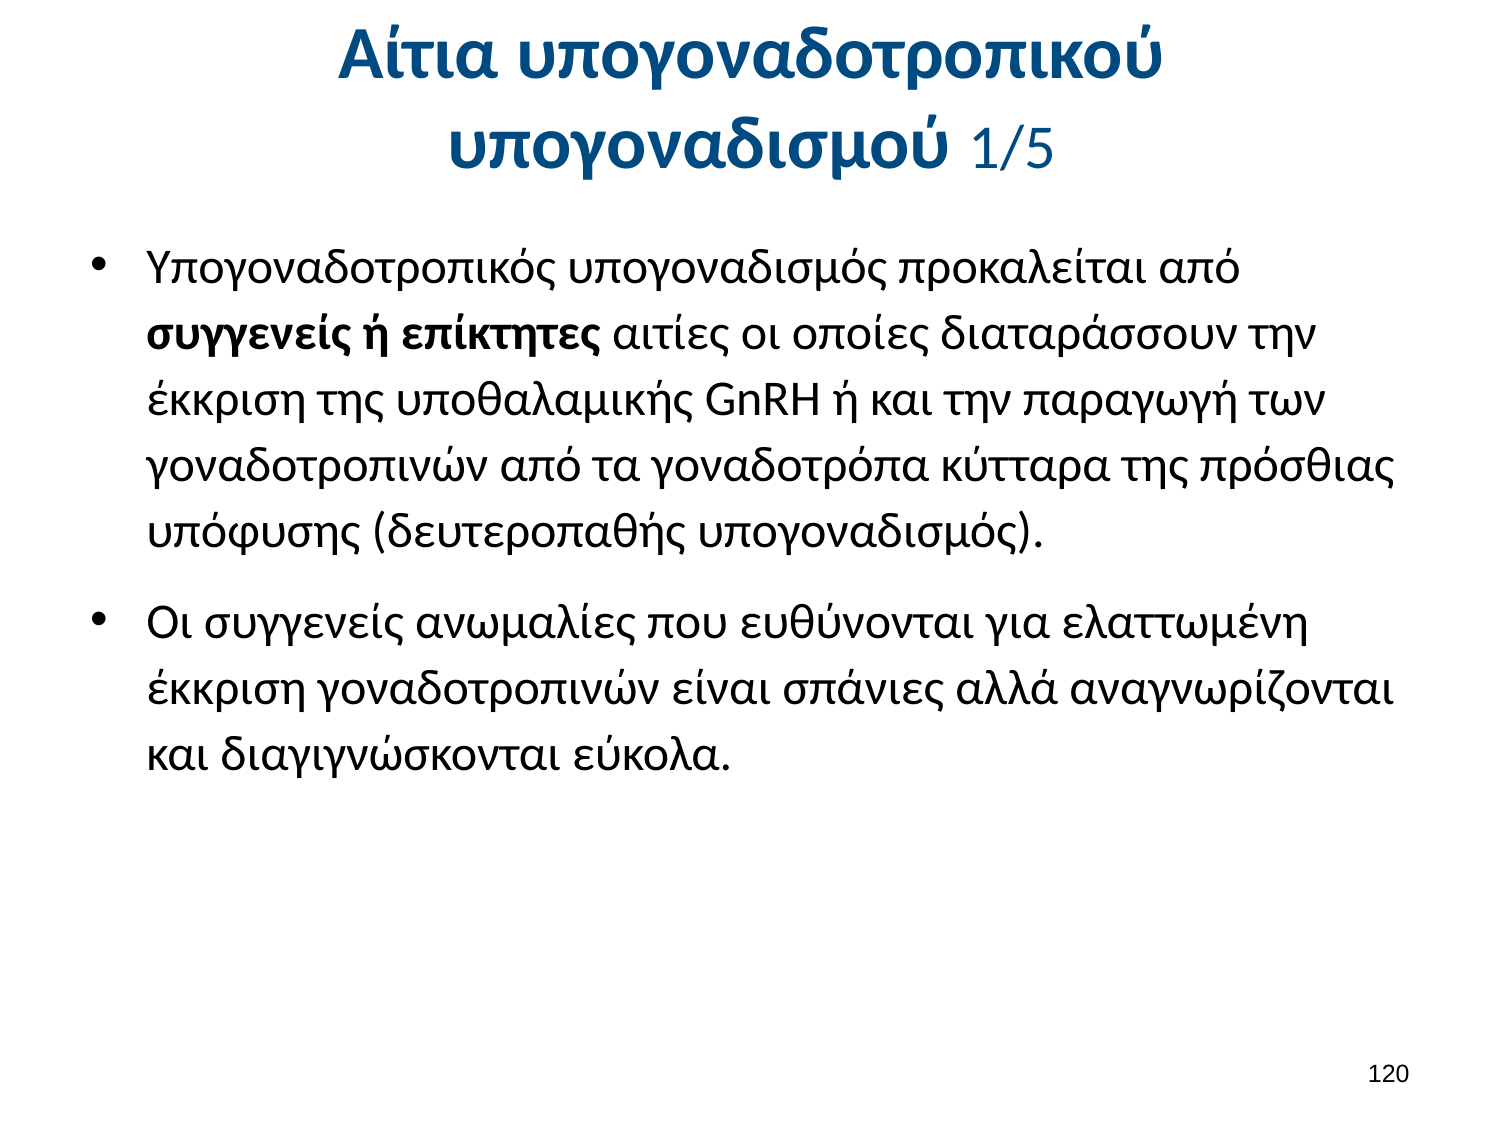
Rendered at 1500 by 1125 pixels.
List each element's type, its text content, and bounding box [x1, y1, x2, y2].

list Yπογοναδοτροπικός υπογοναδισμός προκαλείται από συγγενείς ή επίκτητες αιτίες οι οποίες διαταράσσουν την έκκριση της υποθαλαμικής GnRΗ ή και την παραγωγή των γοναδοτροπινών από τα γοναδοτρόπα κύτταρα της πρόσθιας υπόφυσης (δευτεροπαθής υπογοναδισμός). Οι συγγενείς ανωμαλίες που ευθύνονται για ελαττωμένη έκκριση γοναδοτροπινών είναι σπάνιες αλλά αναγνωρίζονται και διαγιγνώσκονται εύκολα. [75, 219, 1425, 1024]
title Αίτια υπογοναδοτροπικού υπογοναδισμού 1/5 [76, 19, 1427, 169]
slide_number 119 [1074, 1042, 1425, 1103]
